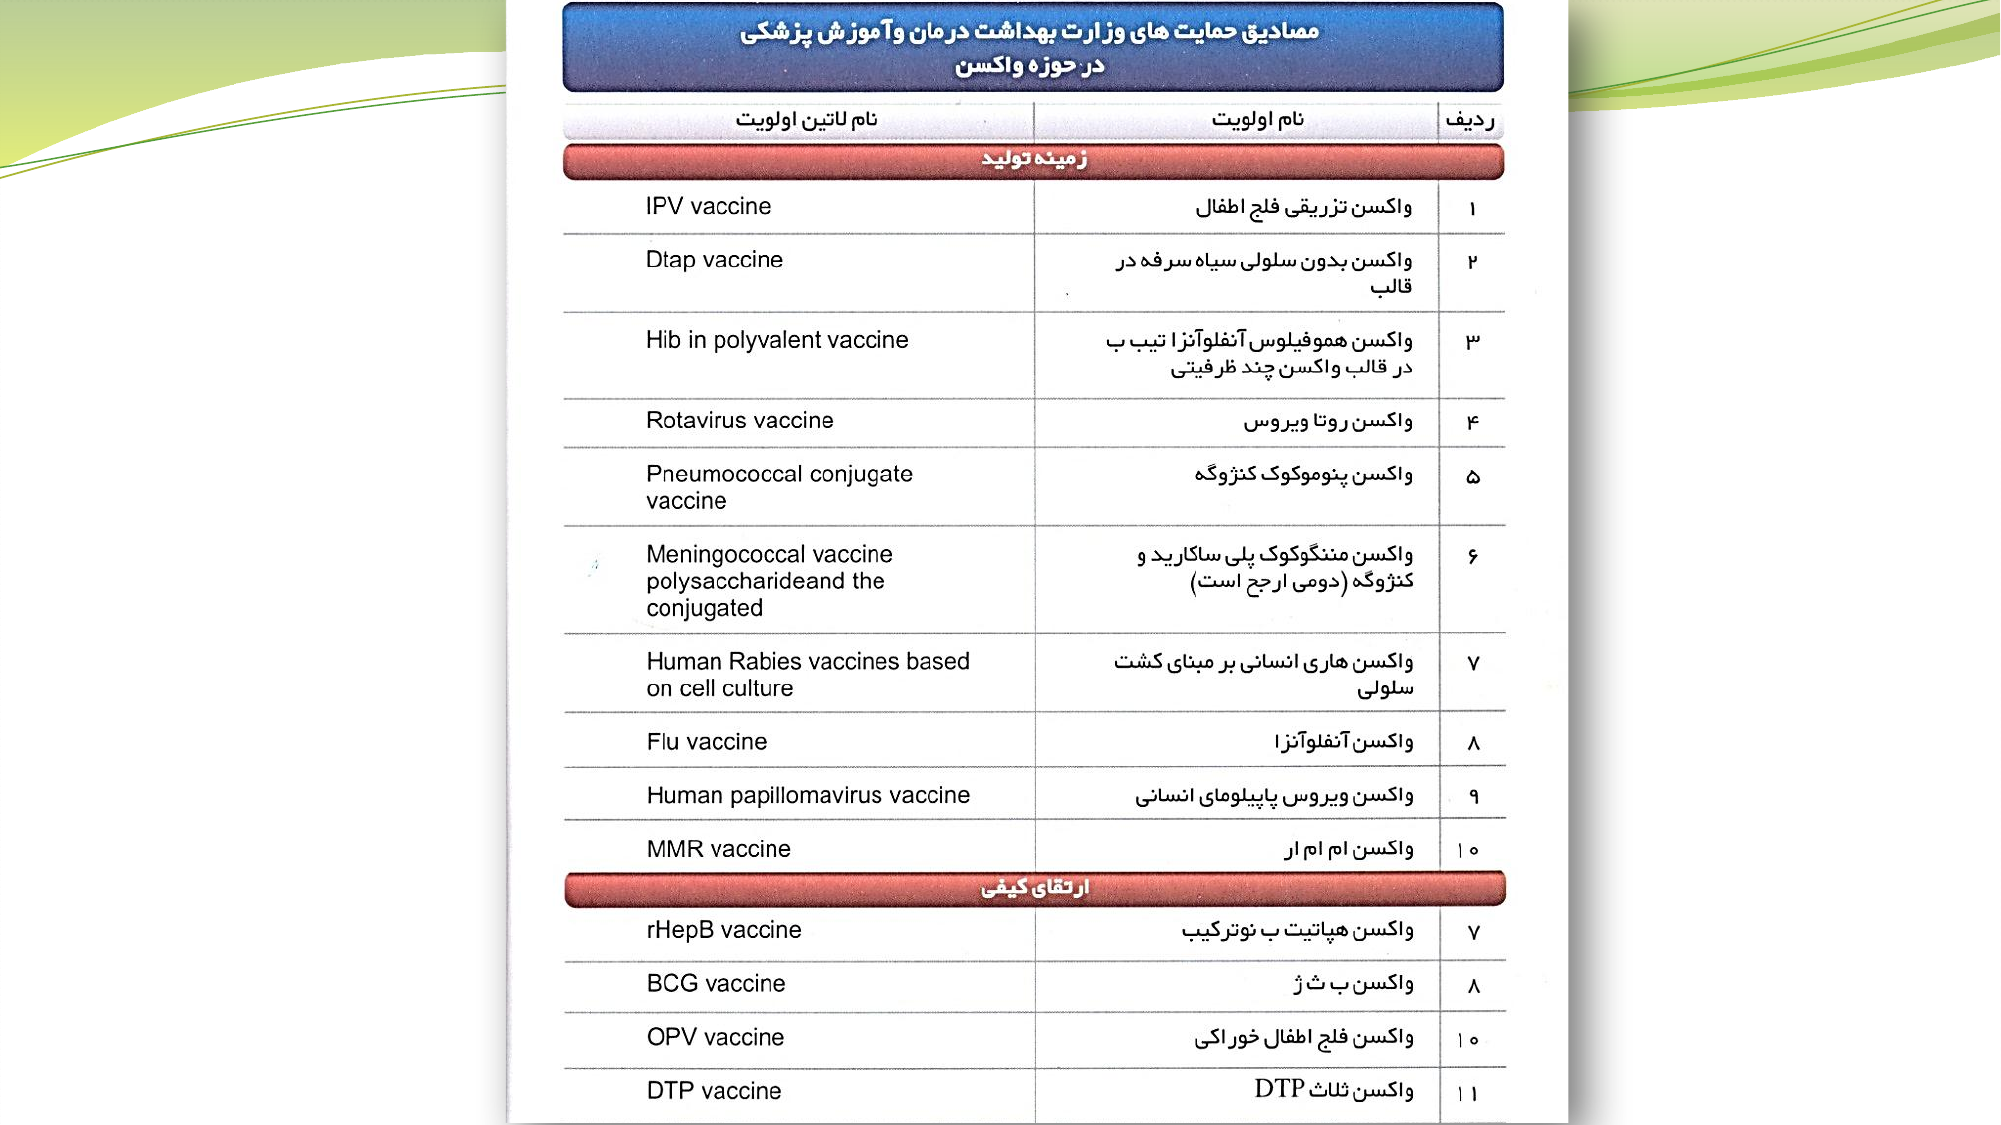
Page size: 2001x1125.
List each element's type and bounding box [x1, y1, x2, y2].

picture [505, 0, 1569, 1123]
